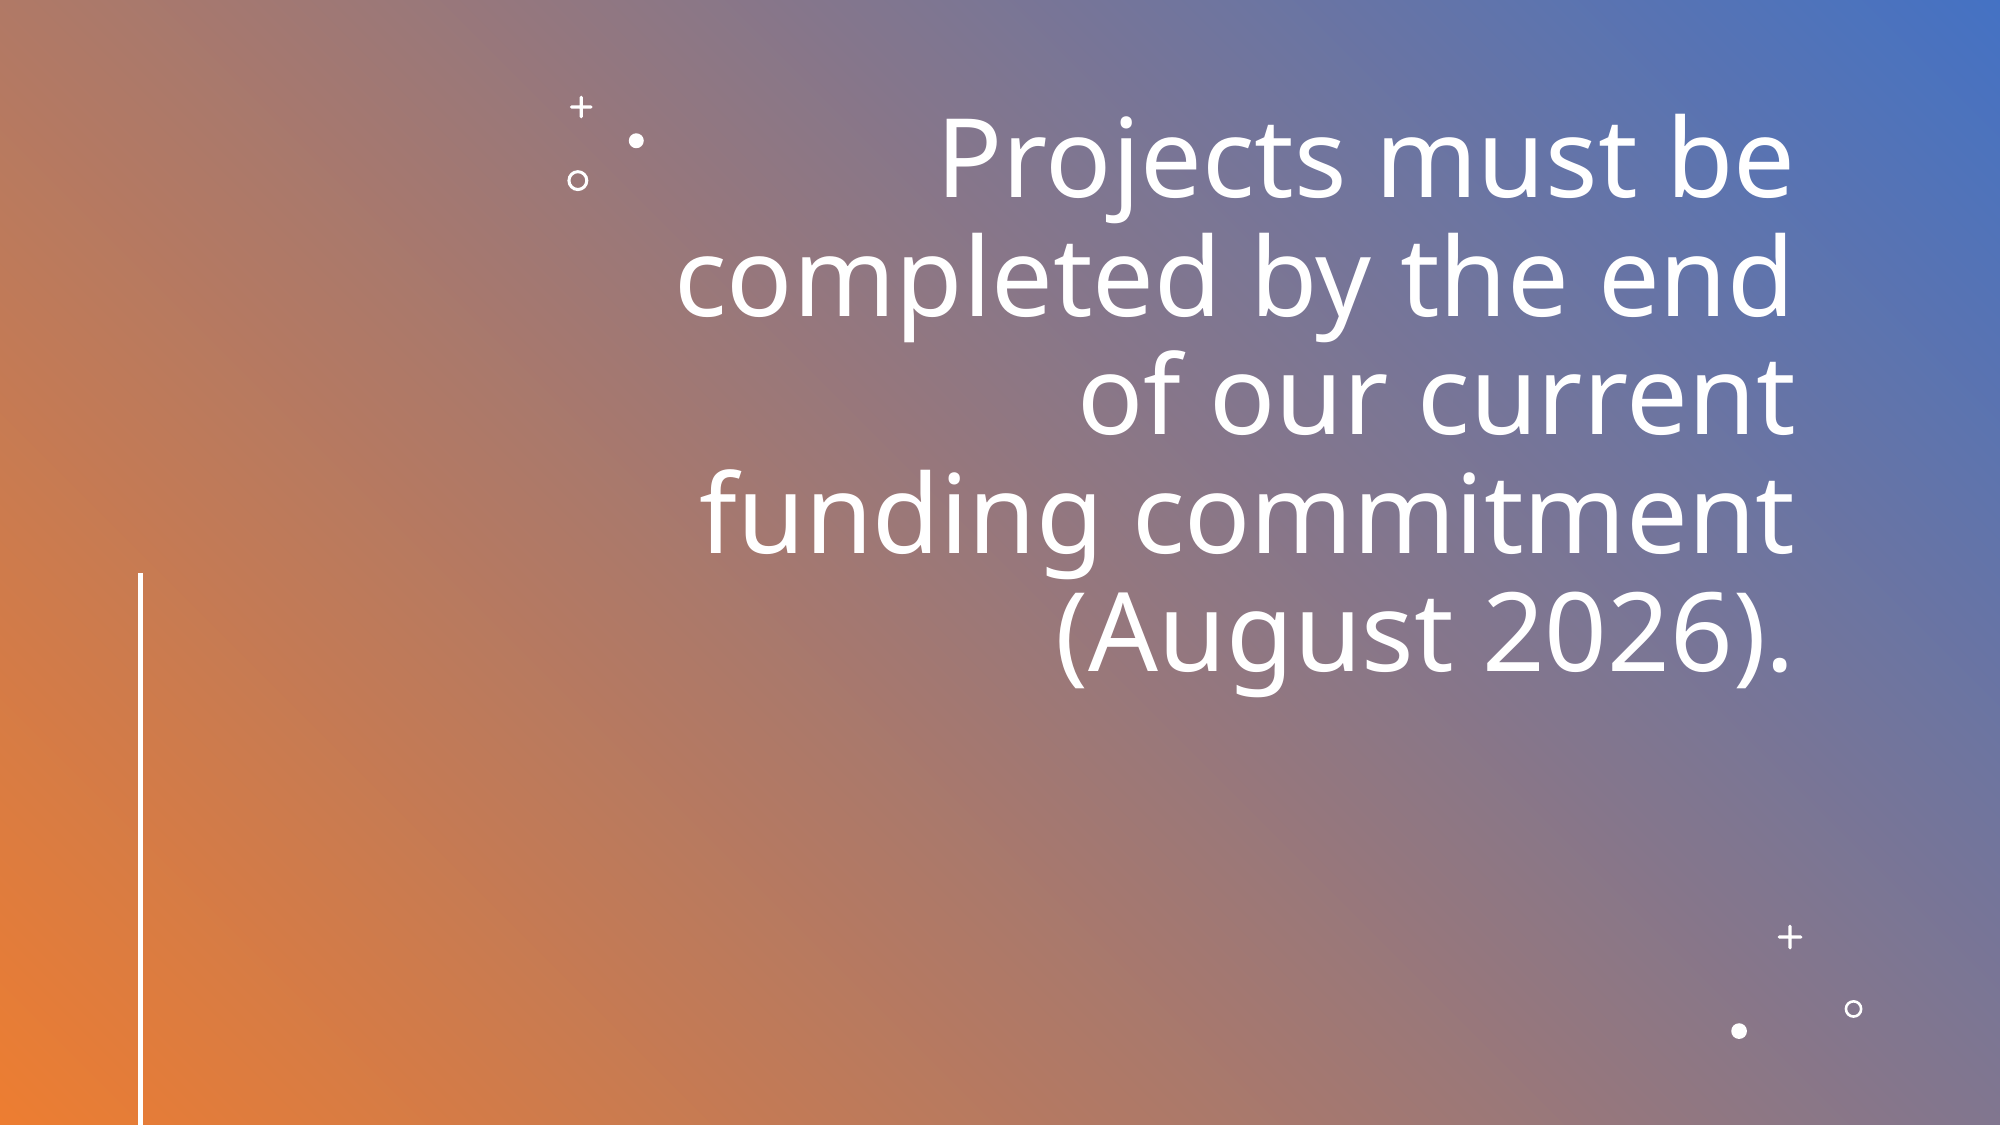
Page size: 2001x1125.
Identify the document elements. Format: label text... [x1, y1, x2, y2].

title Projects must be completed by the end of our current funding commitment (August 2026). [636, 95, 1812, 779]
text_box [1777, 924, 1803, 950]
text_box [628, 133, 644, 149]
text_box [0, 0, 2000, 1125]
text_box [1844, 1000, 1863, 1018]
text_box [569, 95, 593, 119]
text_box [1731, 1023, 1747, 1039]
text_box [567, 170, 589, 192]
